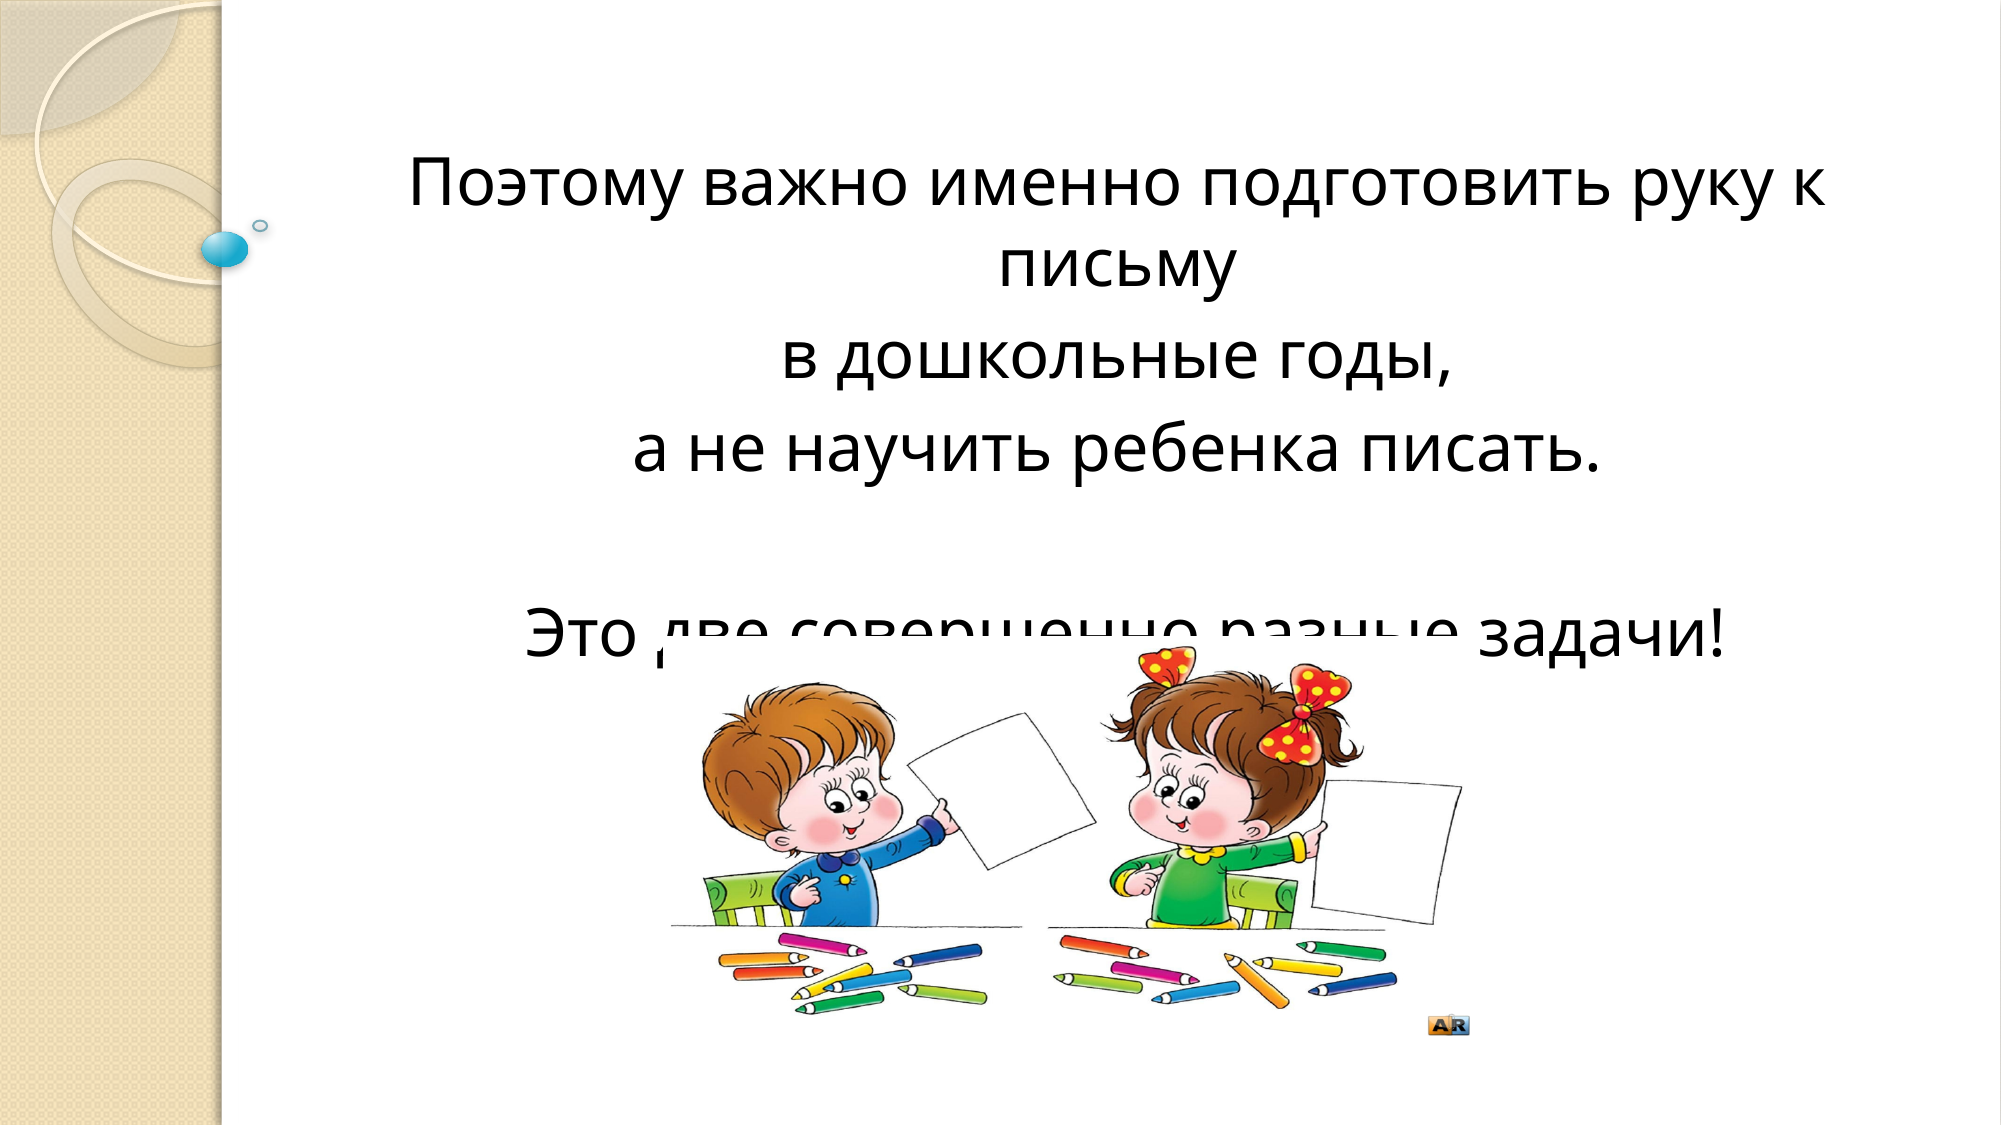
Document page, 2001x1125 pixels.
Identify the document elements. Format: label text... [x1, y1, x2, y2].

picture [662, 635, 1470, 1036]
subtitle Поэтому важно именно подготовить руку к письму в дошкольные годы, а не научить ребенка писать. Это две совершенно разные задачи! [341, 139, 1890, 848]
